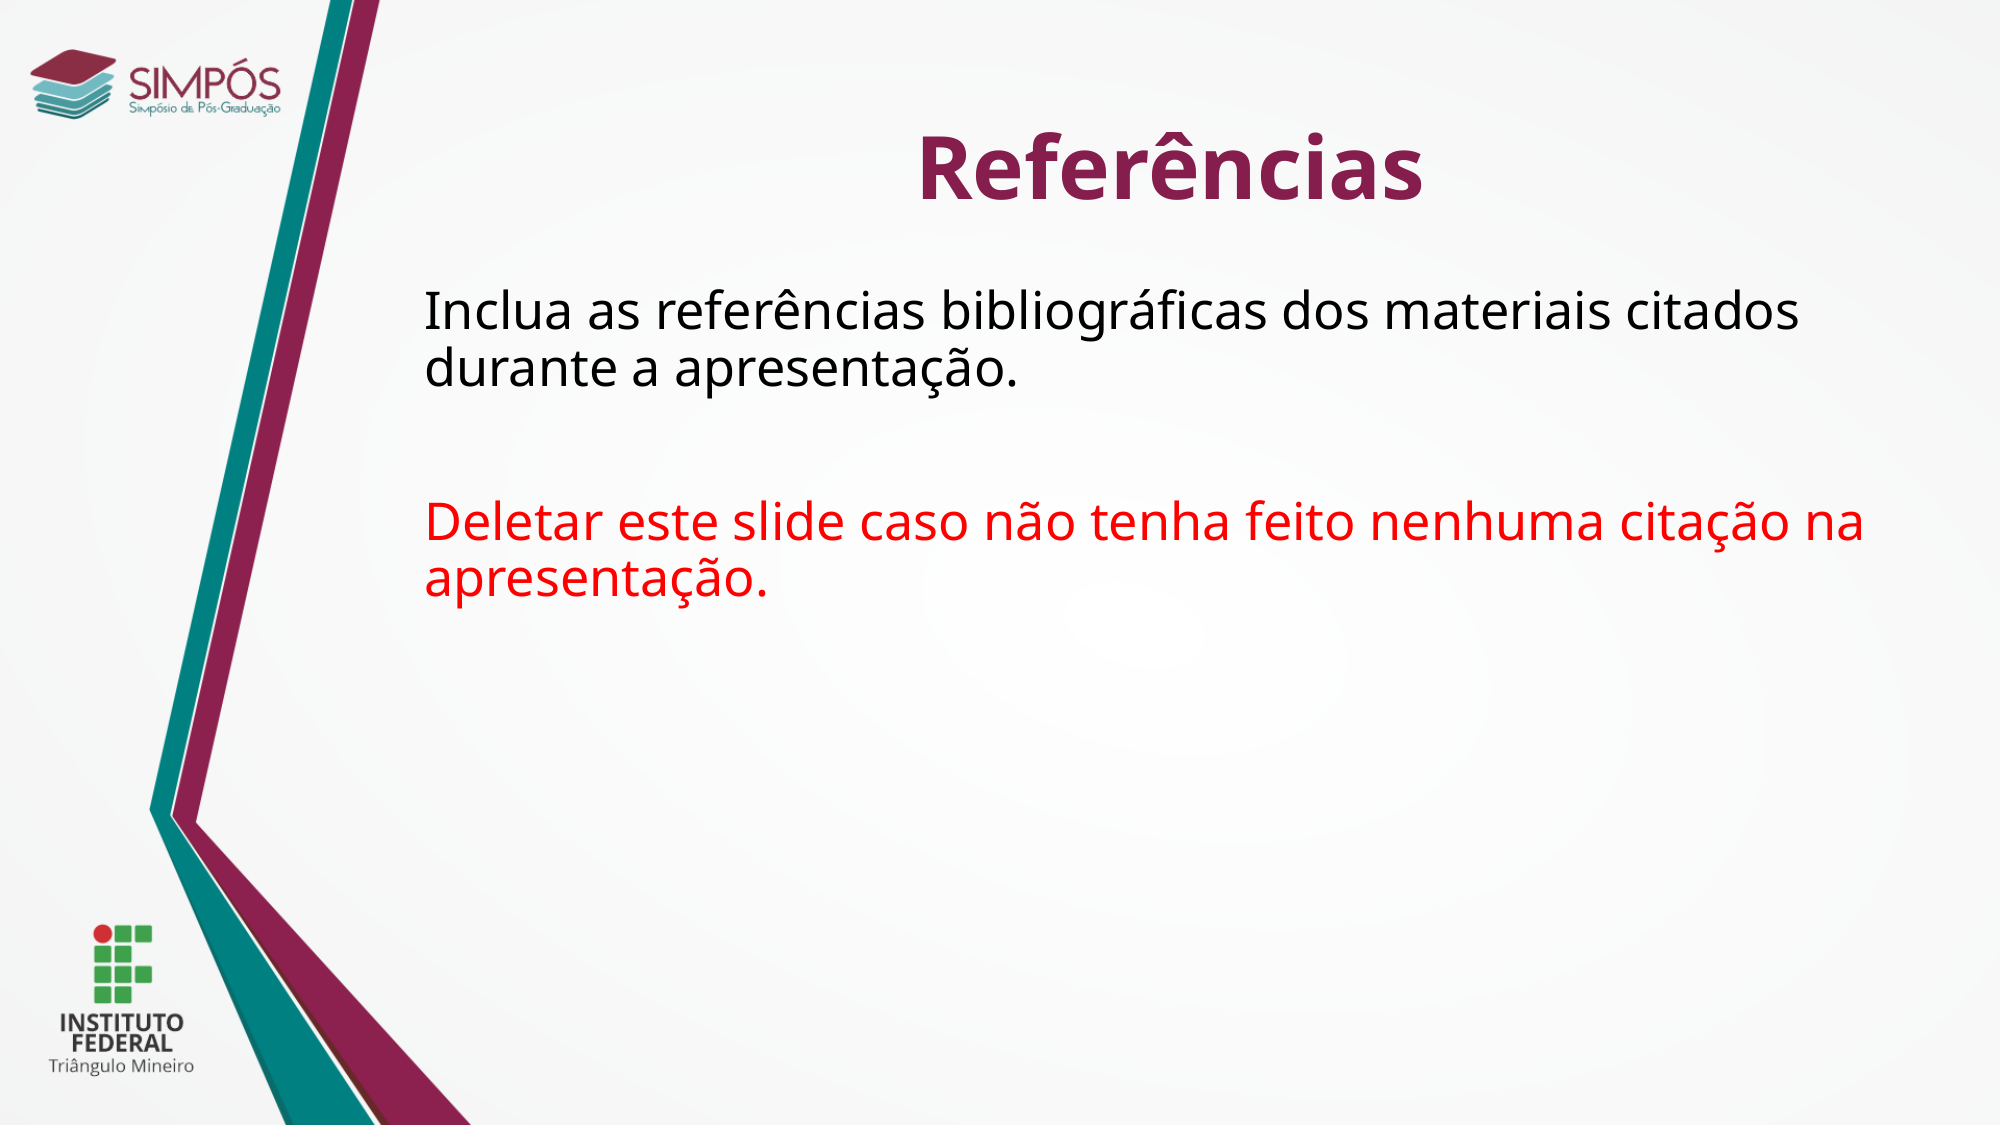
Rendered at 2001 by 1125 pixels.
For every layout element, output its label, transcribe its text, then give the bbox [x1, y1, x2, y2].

text_box Inclua as referências bibliográficas dos materiais citados durante a apresentação. Deletar este slide caso não tenha feito nenhuma citação na apresentação. [409, 277, 1933, 1060]
text_box Referências [407, 104, 1933, 225]
picture [0, 0, 2001, 1125]
